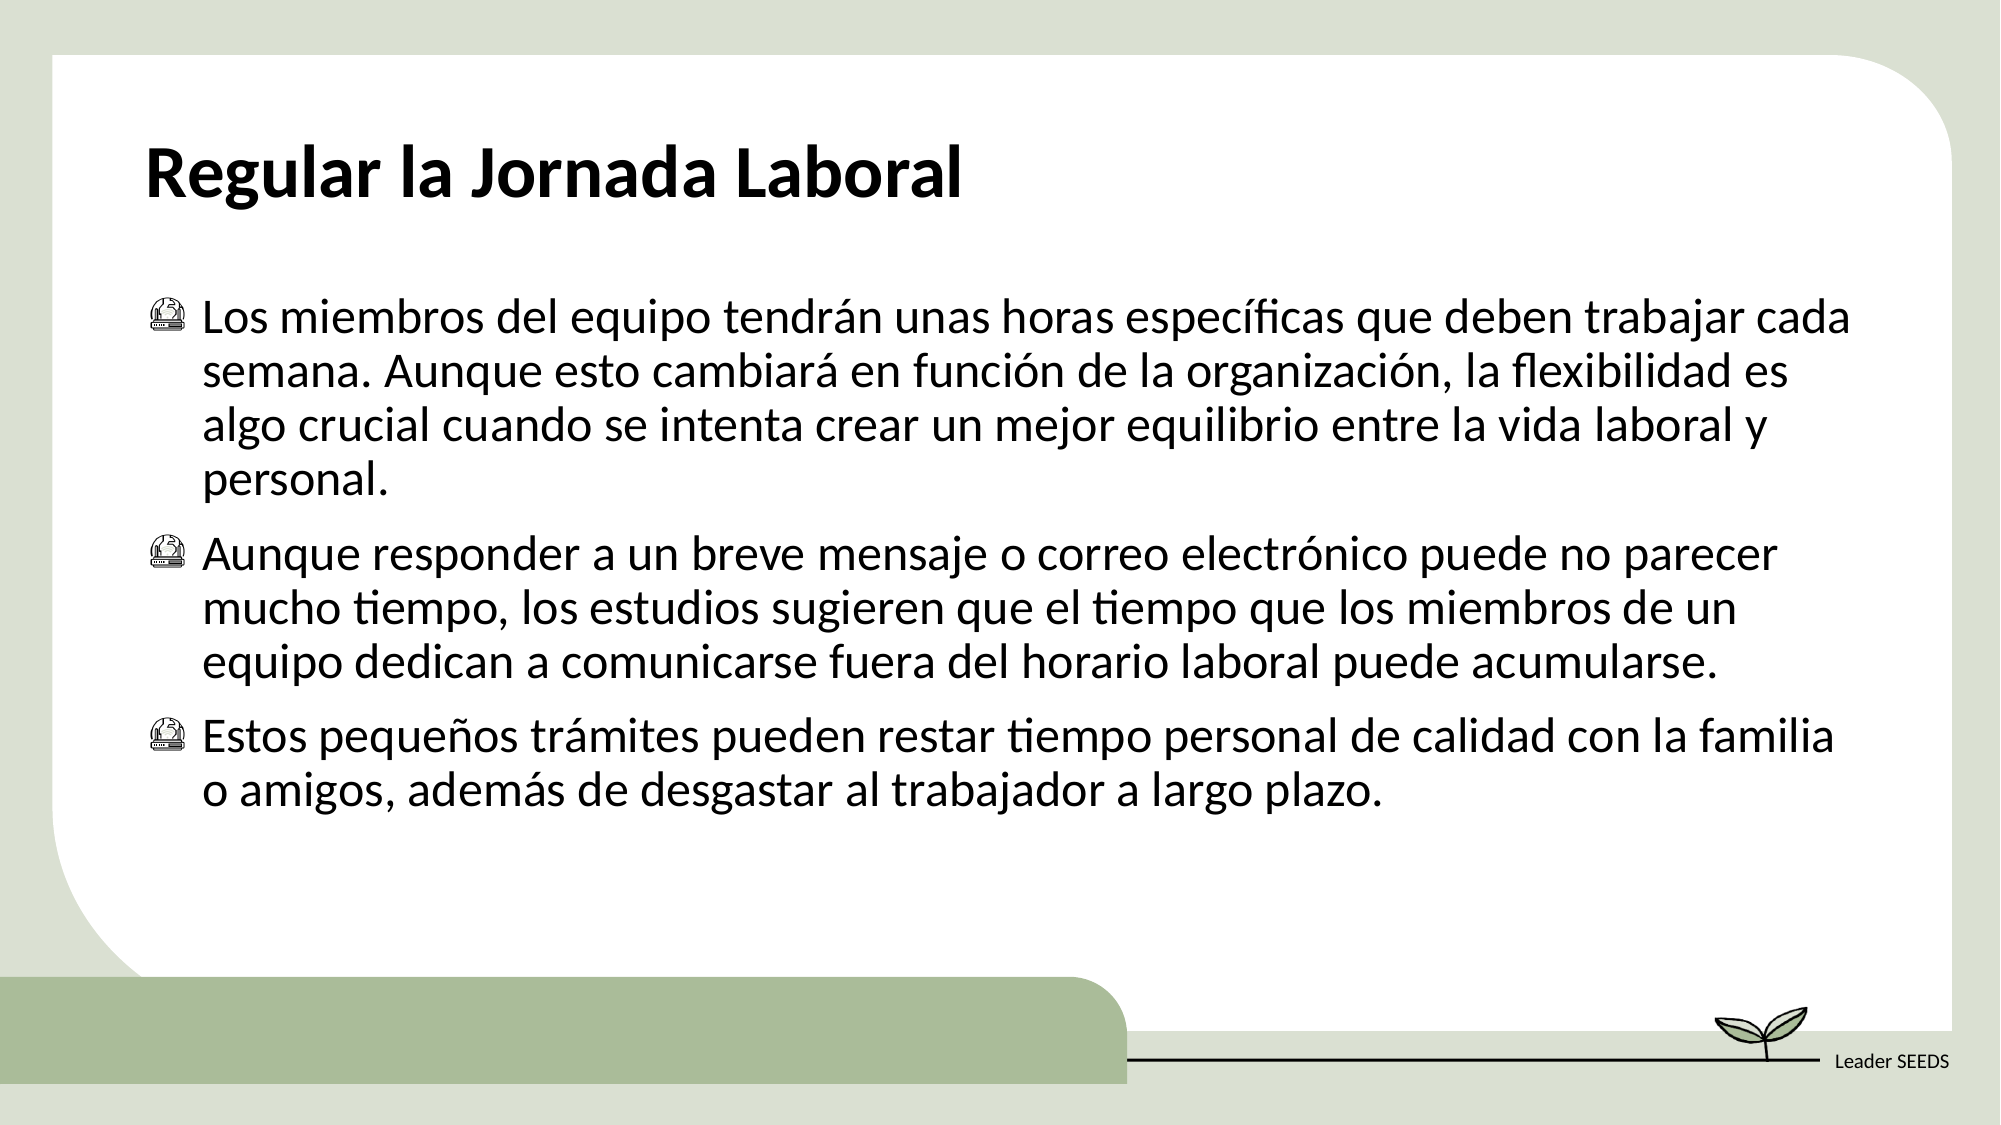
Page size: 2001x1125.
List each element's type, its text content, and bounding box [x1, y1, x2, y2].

picture [145, 296, 189, 332]
list Regular la Jornada Laboral [130, 124, 1869, 257]
list Los miembros del equipo tendrán unas horas específicas que deben trabajar cada semana. Aunque esto cambiará en función de la organización, la flexibilidad es algo crucial cuando se intenta crear un mejor equilibrio entre la vida laboral y personal. Aunque responder a un breve mensaje o correo electrónico puede no parecer mucho tiempo, los estudios sugieren que el tiempo que los miembros de un equipo dedican a comunicarse fuera del horario laboral puede acumularse. Estos pequeños trámites pueden restar tiempo personal de calidad con la familia o amigos, además de desgastar al trabajador a largo plazo. [130, 282, 1869, 894]
picture [145, 533, 189, 569]
picture [145, 716, 189, 752]
